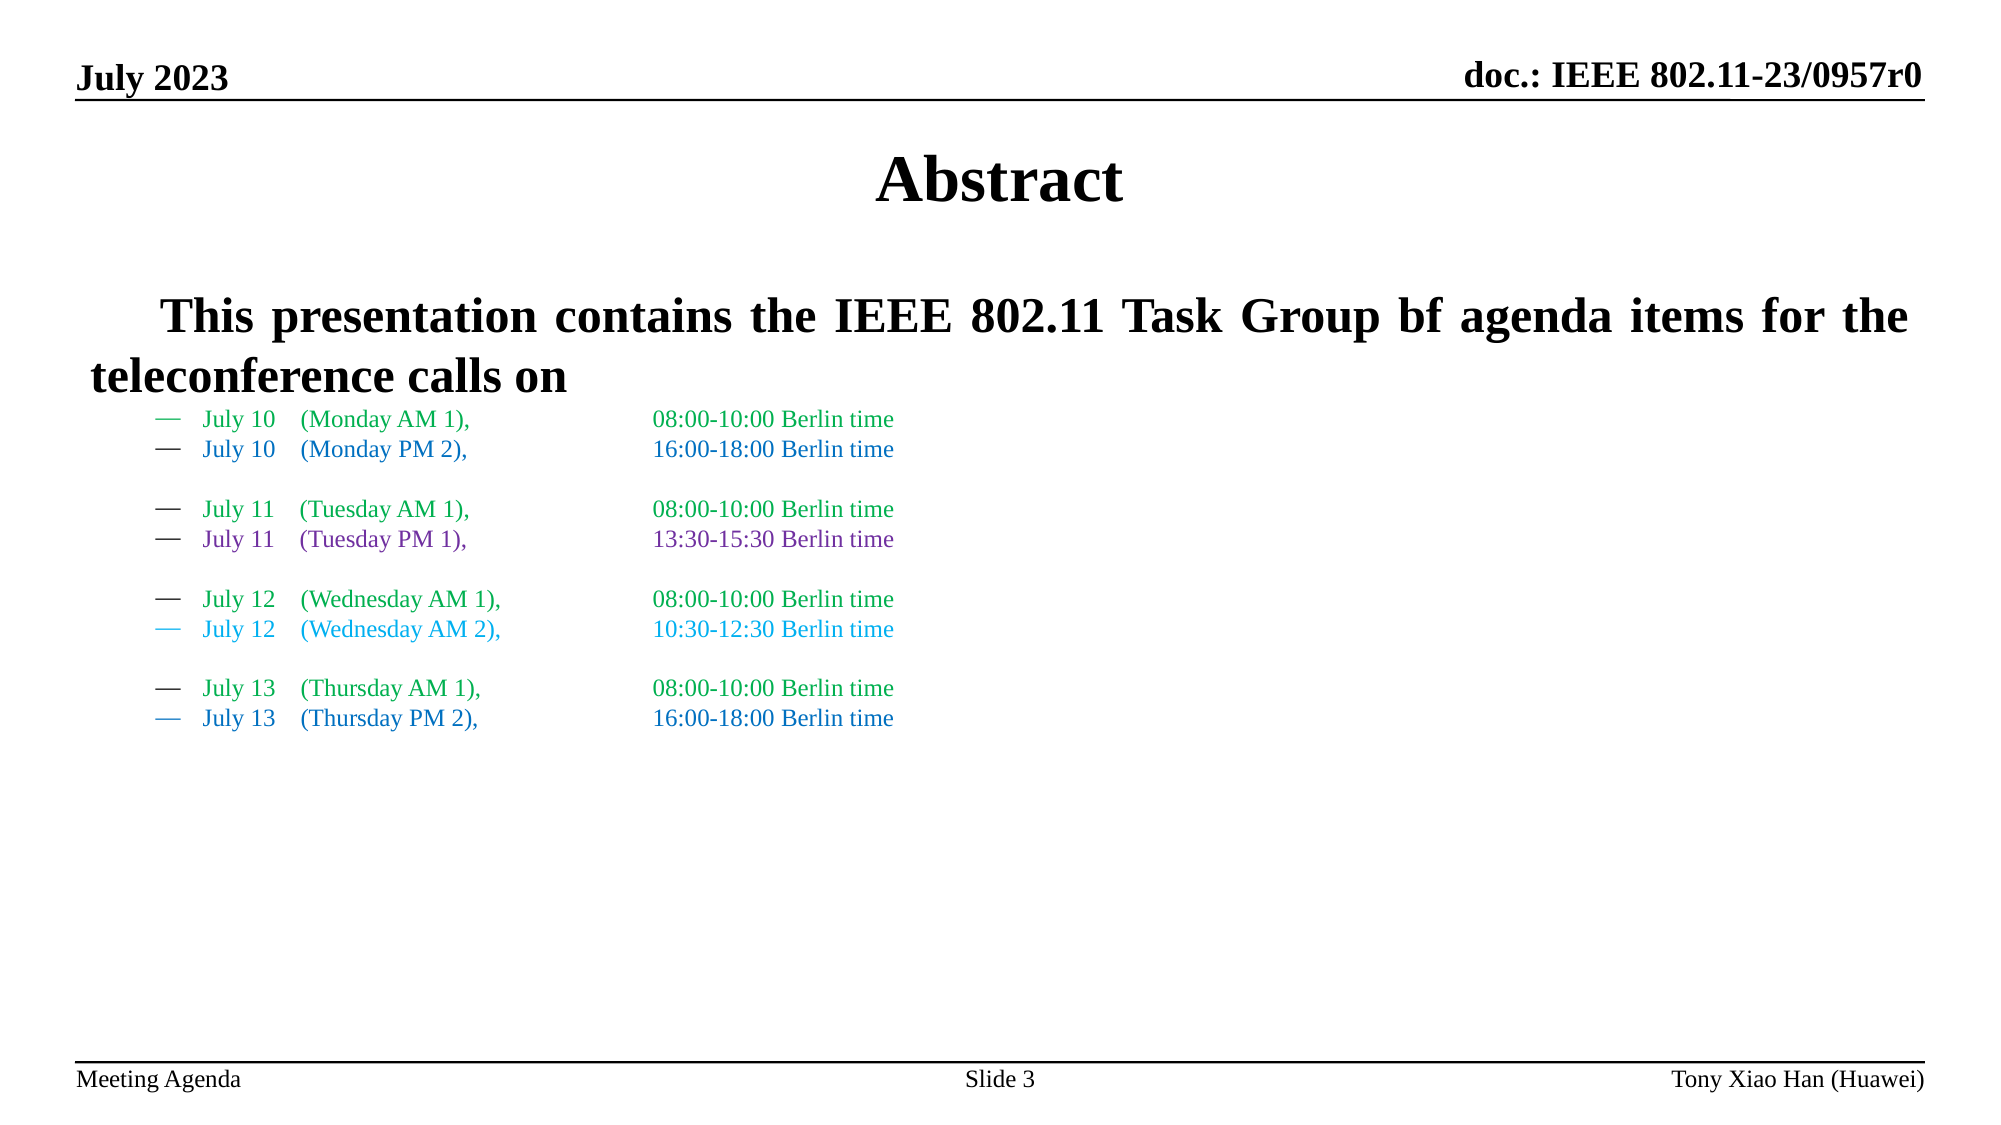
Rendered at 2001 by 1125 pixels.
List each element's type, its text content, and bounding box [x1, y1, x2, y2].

text_box Abstract [362, 87, 1638, 263]
text_box This presentation contains the IEEE 802.11 Task Group bf agenda items for the teleconference calls on July 10 (Monday AM 1), 08:00-10:00 Berlin time July 10 (Monday PM 2), 16:00-18:00 Berlin time July 11 (Tuesday AM 1), 08:00-10:00 Berlin time July 11 (Tuesday PM 1), 13:30-15:30 Berlin time July 12 (Wednesday AM 1), 08:00-10:00 Berlin time July 12 (Wednesday AM 2), 10:30-12:30 Berlin time July 13 (Thursday AM 1), 08:00-10:00 Berlin time July 13 (Thursday PM 2), 16:00-18:00 Berlin time [75, 274, 1925, 950]
